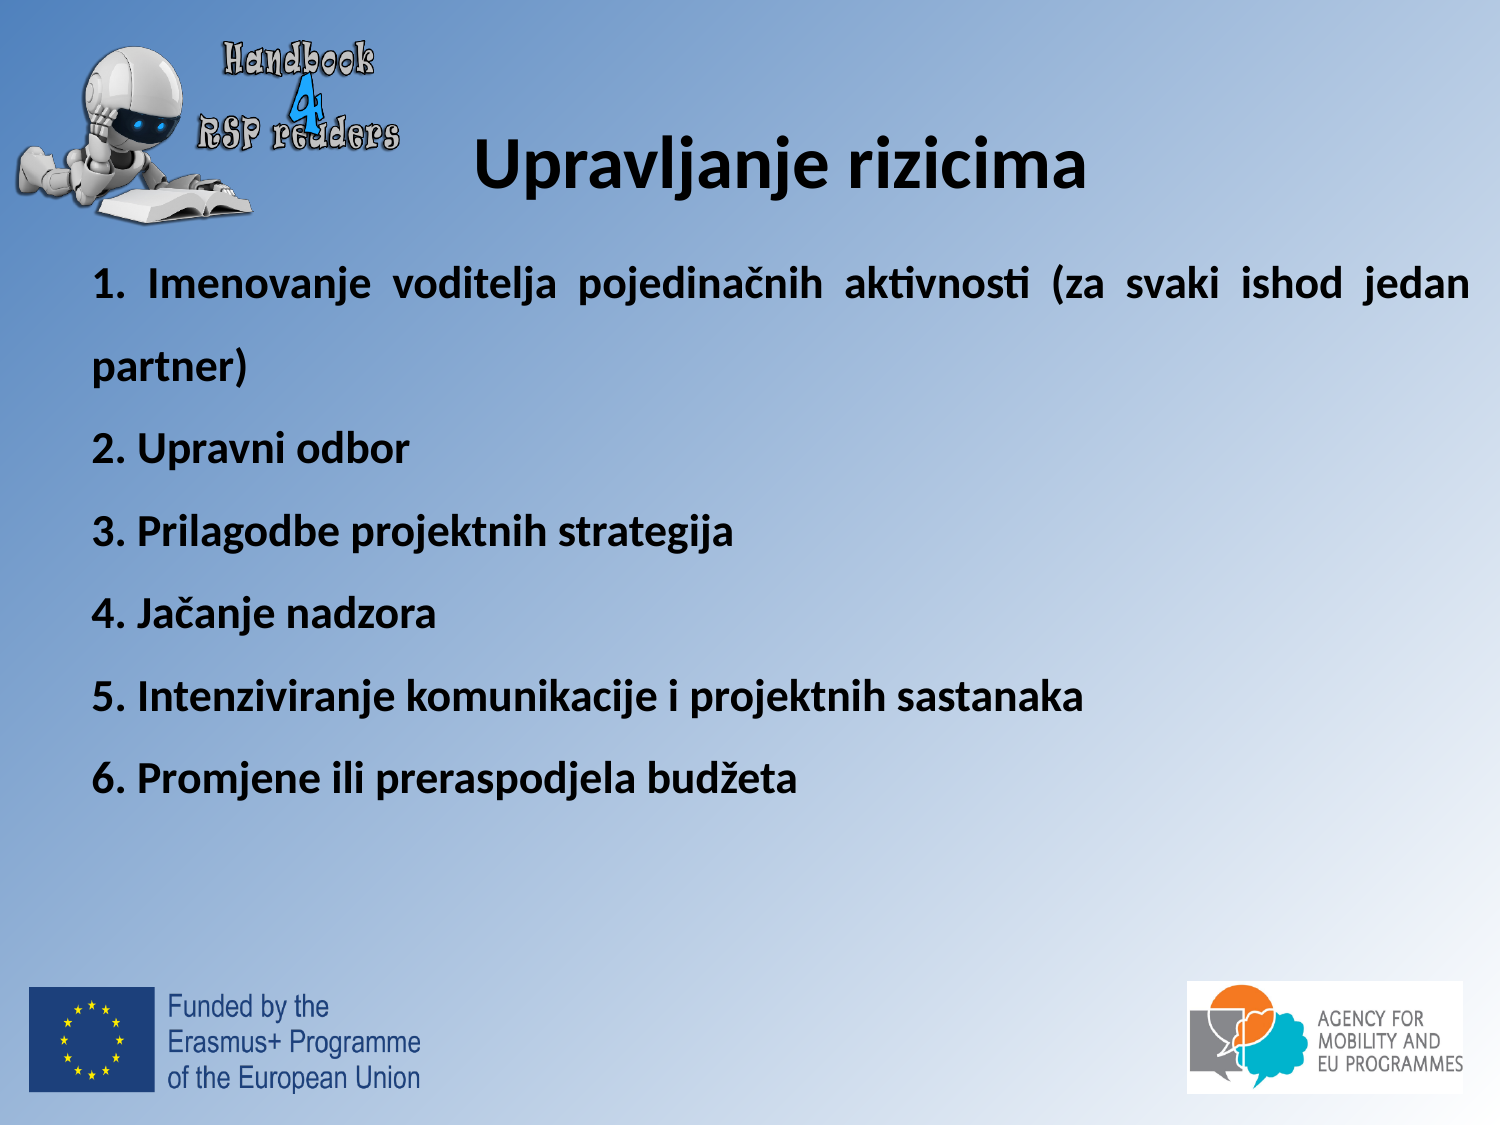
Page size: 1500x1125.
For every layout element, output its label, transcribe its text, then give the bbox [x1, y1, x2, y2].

picture [1186, 981, 1463, 1094]
text_box 1. Imenovanje voditelja pojedinačnih aktivnosti (za svaki ishod jedan partner) 2. Upravni odbor 3. Prilagodbe projektnih strategija 4. Jačanje nadzora 5. Intenziviranje komunikacije i projektnih sastanaka 6. Promjene ili preraspodjela budžeta [76, 218, 1487, 810]
text_box Upravljanje rizicima [458, 106, 1105, 211]
picture [8, 7, 402, 240]
picture [29, 987, 420, 1094]
